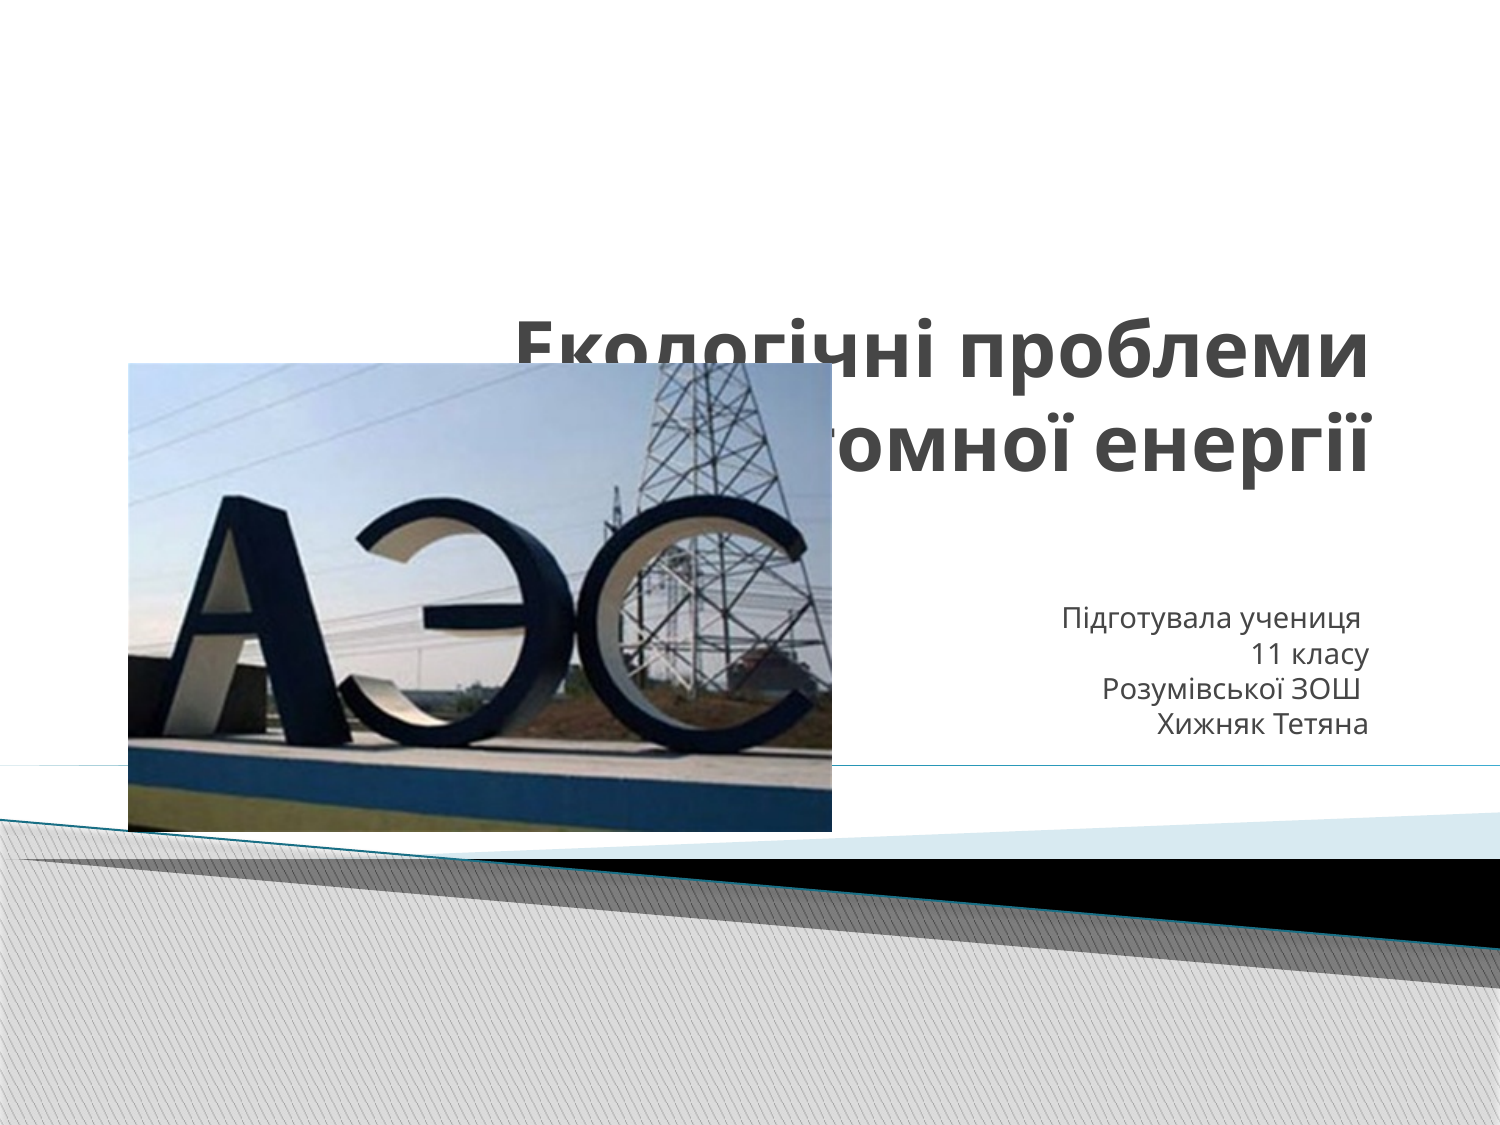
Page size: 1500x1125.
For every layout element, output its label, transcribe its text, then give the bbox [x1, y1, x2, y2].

subtitle Підготувала учениця 11 класу Розумівської ЗОШ Хижняк Тетяна [839, 592, 1388, 790]
subtitle Підготувала учениця 11 класу Розумівської ЗОШ Хижняк Тетяна [112, 592, 122, 790]
title Екологічні проблеми використання атомної енергії [112, 287, 1388, 588]
picture [5, 859, 1500, 989]
picture [128, 362, 833, 833]
